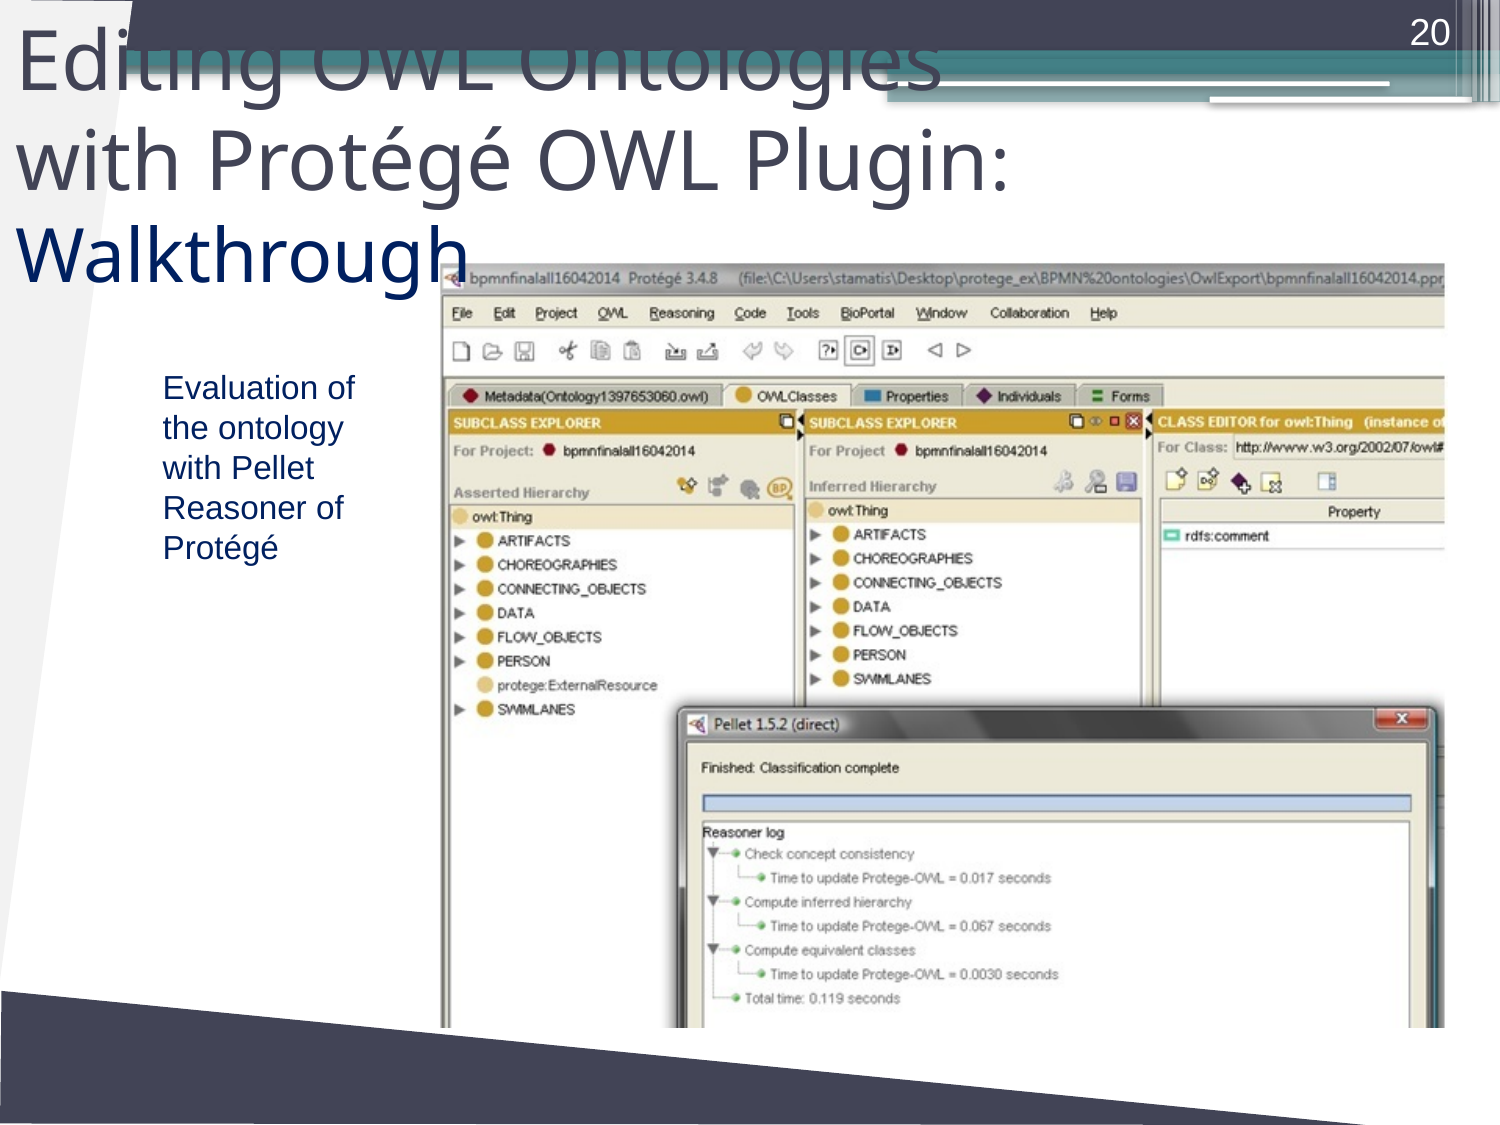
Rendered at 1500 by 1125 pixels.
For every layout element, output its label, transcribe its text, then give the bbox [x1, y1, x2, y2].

title Editing OWL Ontologies with Protégé OWL Plugin: Walkthrough [0, 64, 1476, 240]
text_box Evaluation of the ontology with Pellet Reasoner of Protégé [147, 359, 391, 574]
slide_number 20 [1340, 0, 1466, 61]
picture [439, 262, 1448, 1029]
